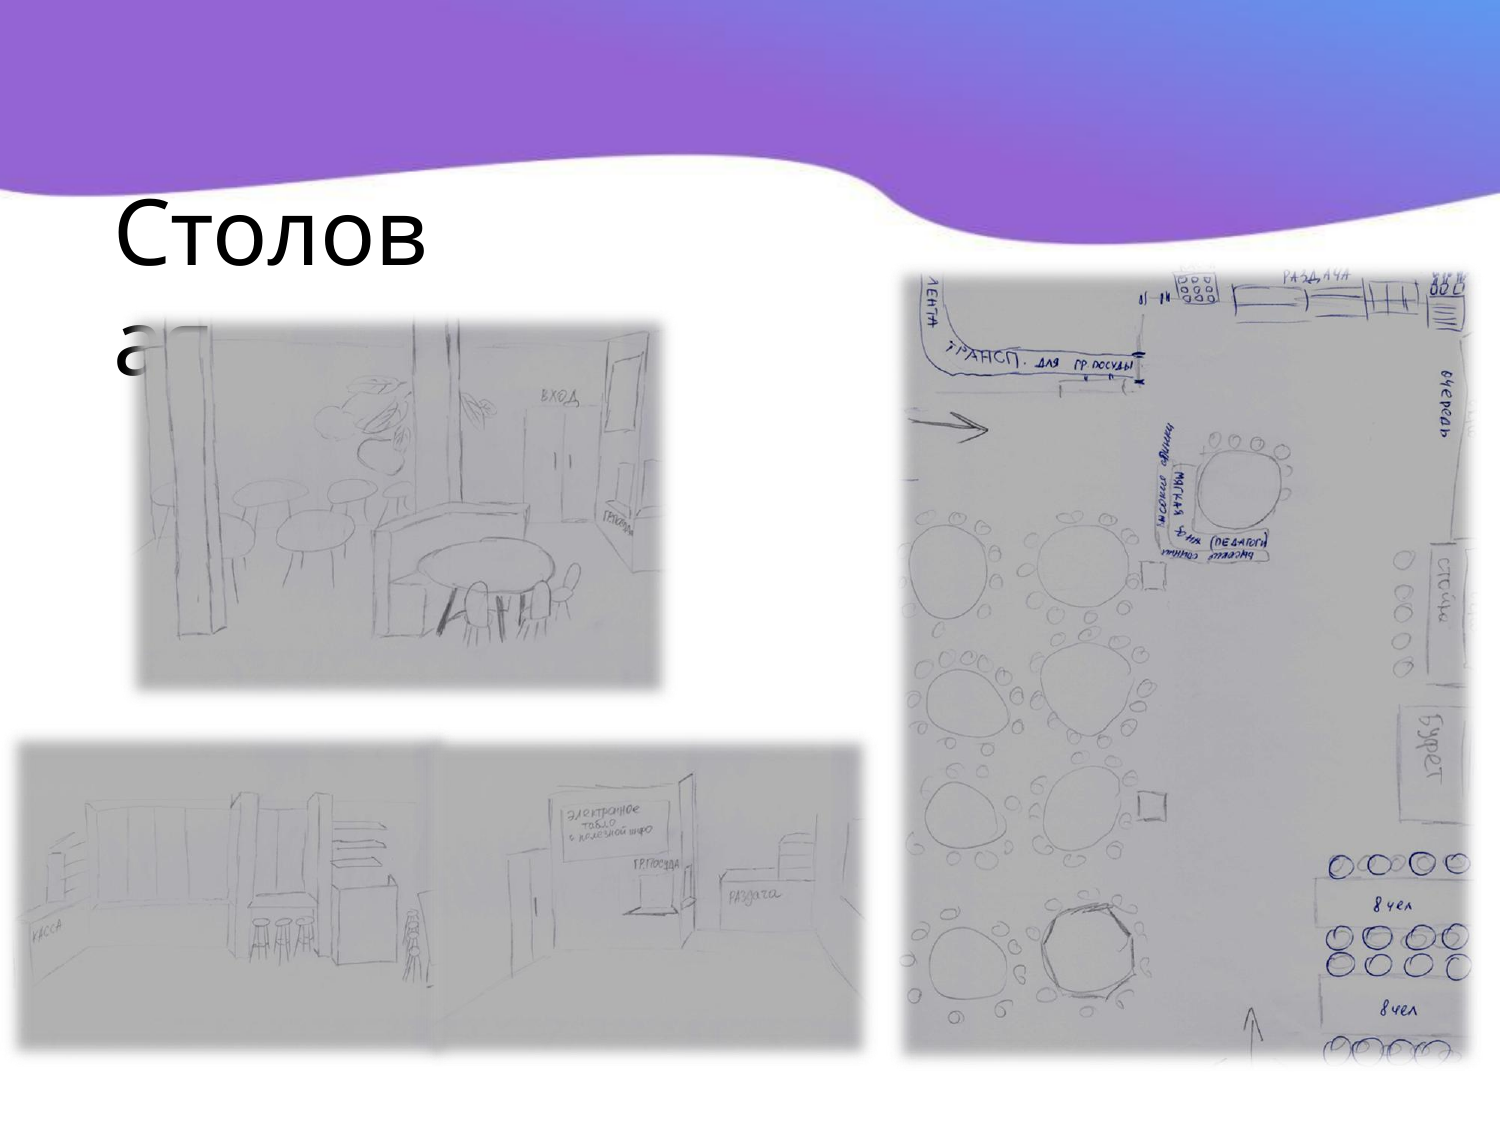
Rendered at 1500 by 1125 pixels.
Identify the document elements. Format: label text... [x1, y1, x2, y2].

picture [0, 0, 1500, 252]
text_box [0, 259, 1484, 1072]
title Столовая [111, 171, 466, 258]
